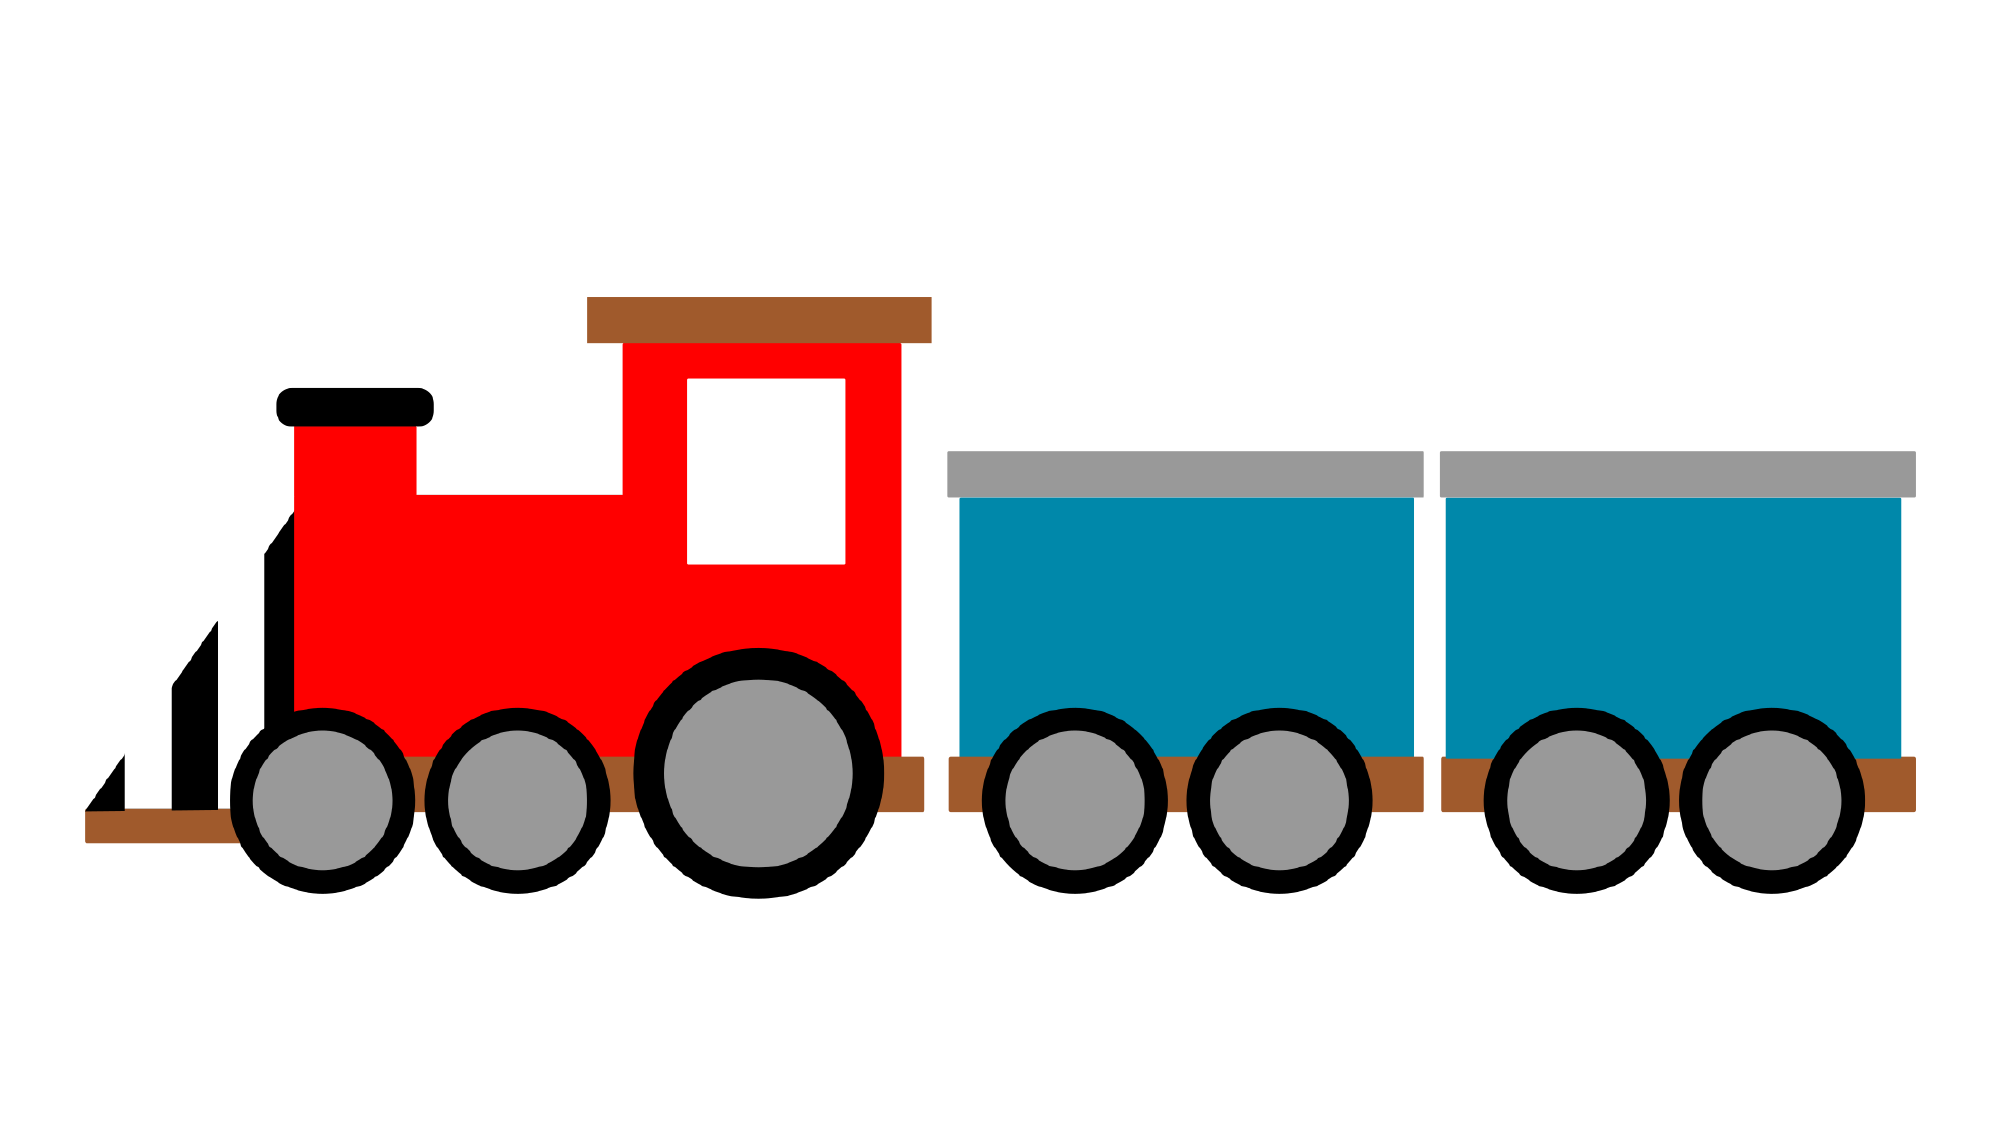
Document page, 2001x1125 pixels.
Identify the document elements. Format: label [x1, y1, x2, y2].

picture [0, 240, 2000, 955]
